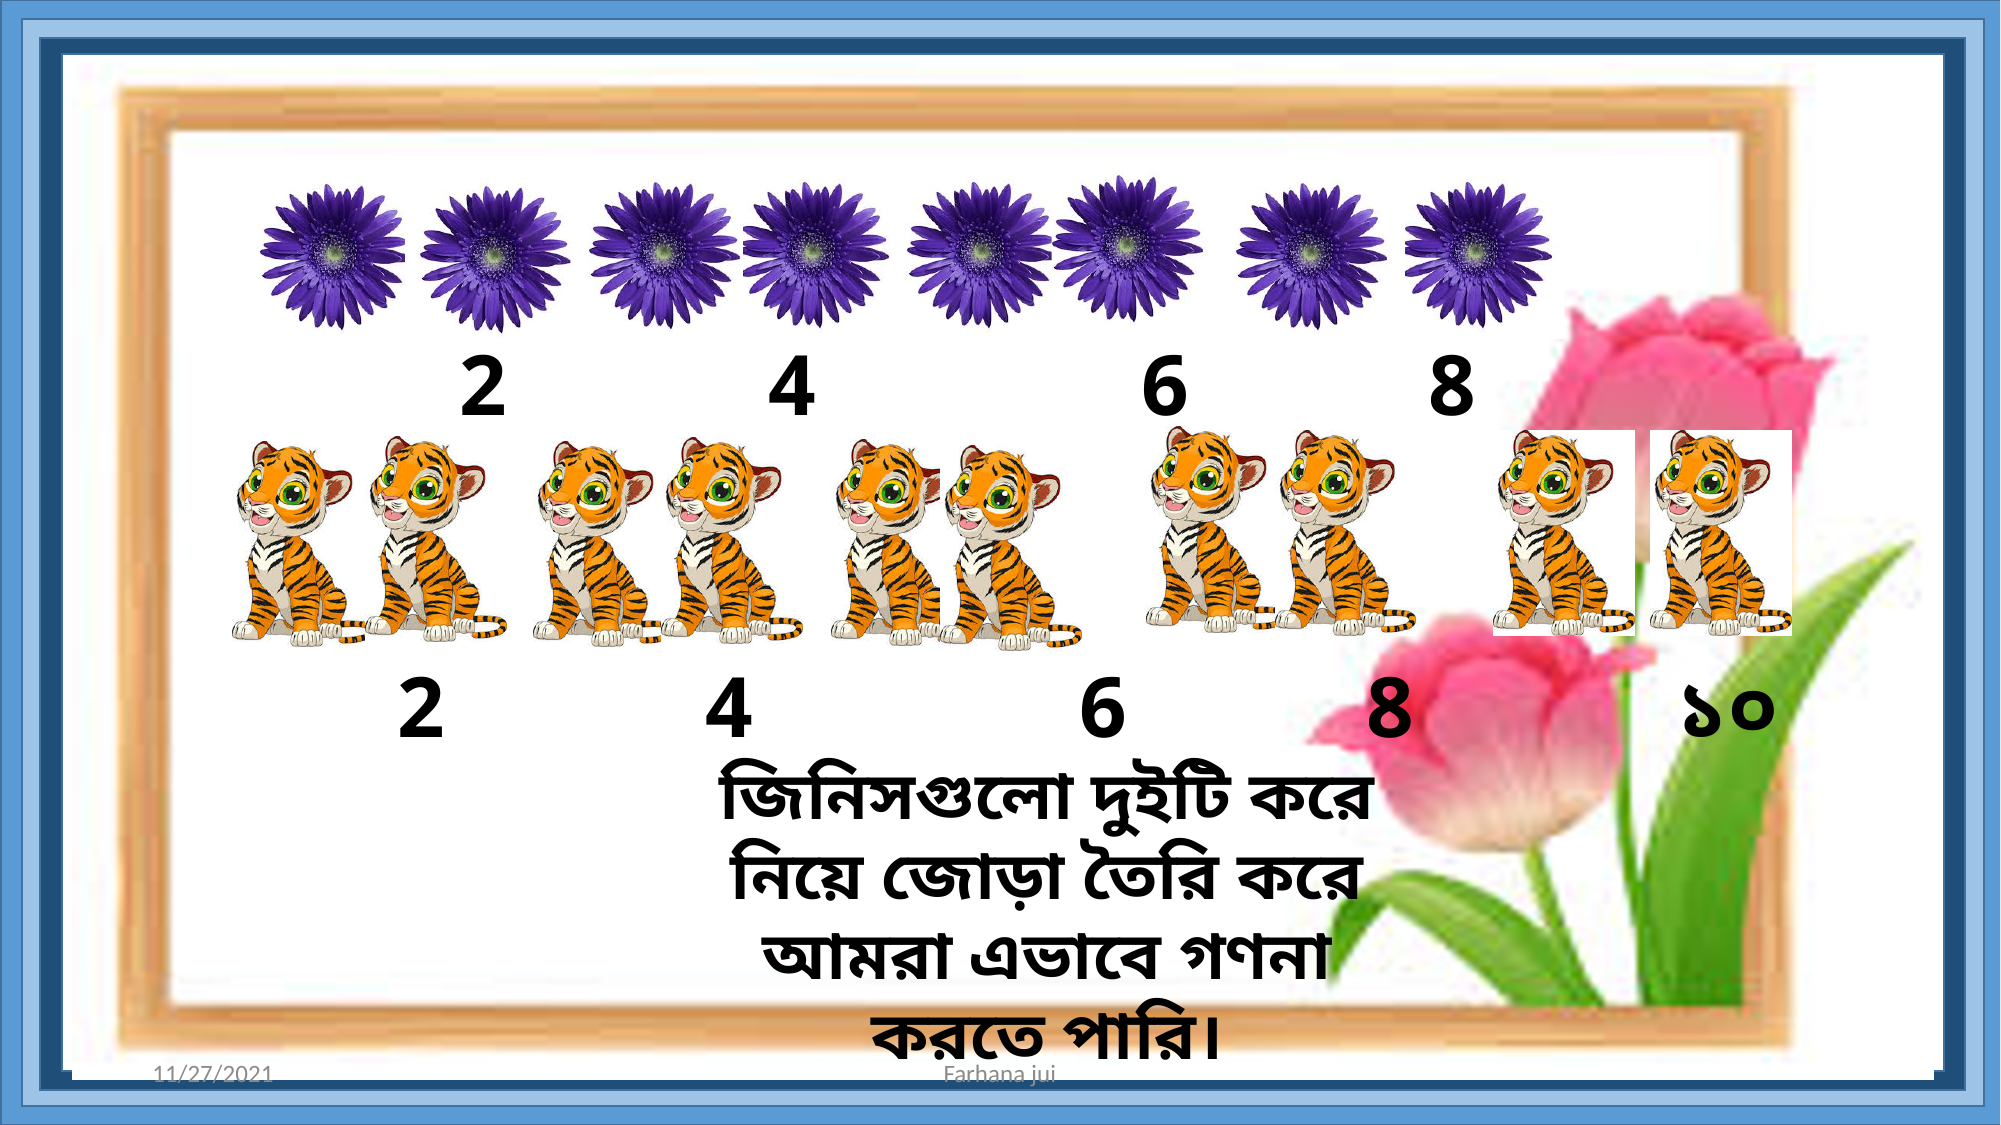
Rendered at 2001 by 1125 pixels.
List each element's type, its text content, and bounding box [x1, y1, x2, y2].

text_box 2 4 6 8 ১০ [339, 647, 1831, 862]
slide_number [137, 1042, 588, 1103]
picture [0, 0, 2001, 1125]
footer Farhana jui [662, 1042, 1338, 1103]
text_box 2 4 6 8 [401, 324, 1544, 540]
text_box জিনিসগুলো দুইটি করে নিয়ে জোড়া তৈরি করে আমরা এভাবে গণনা করতে পারি। [696, 745, 1398, 1081]
